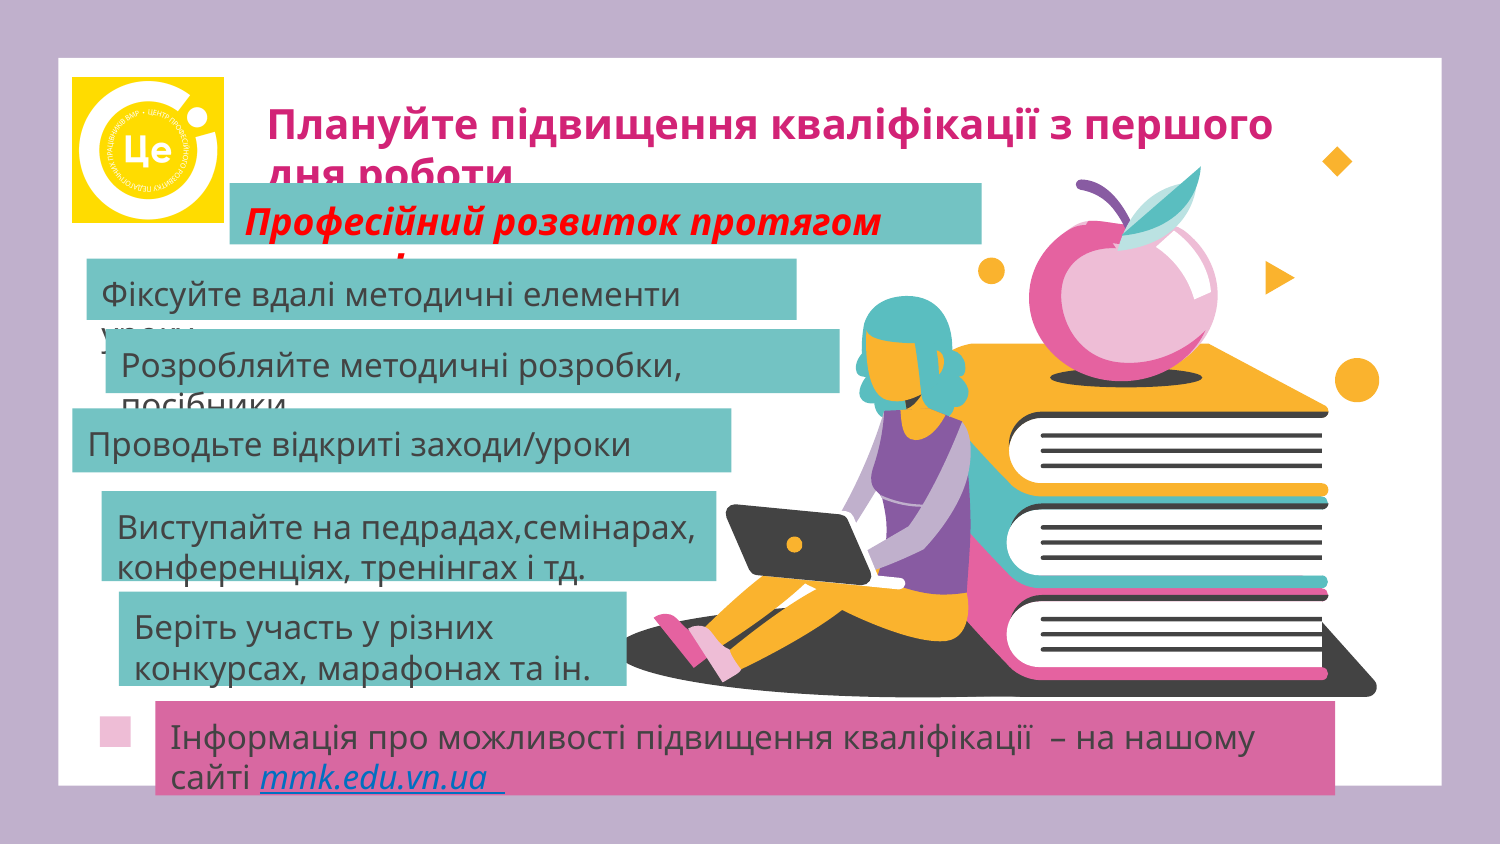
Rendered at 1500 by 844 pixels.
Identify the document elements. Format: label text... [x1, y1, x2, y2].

list Професійний розвиток протягом життя! [229, 183, 610, 245]
text_box Фіксуйте вдалі методичні елементи уроку [86, 258, 610, 320]
text_box Виступайте на педрадах,семінарах, конференціях, тренінгах і тд. [101, 491, 610, 582]
text_box Проводьте відкриті заходи/уроки [72, 408, 610, 473]
text_box Розробляйте методичні розробки, посібники [105, 329, 610, 394]
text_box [615, 146, 1381, 698]
text_box Інформація про можливості підвищення кваліфікації – на нашому сайті mmk.edu.vn.ua [155, 701, 1336, 796]
picture [72, 77, 224, 223]
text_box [99, 631, 362, 785]
title Плануйте підвищення кваліфікації з першого дня роботи [251, 83, 1319, 178]
text_box Беріть участь у різних конкурсах, марафонах та ін. [118, 591, 610, 686]
